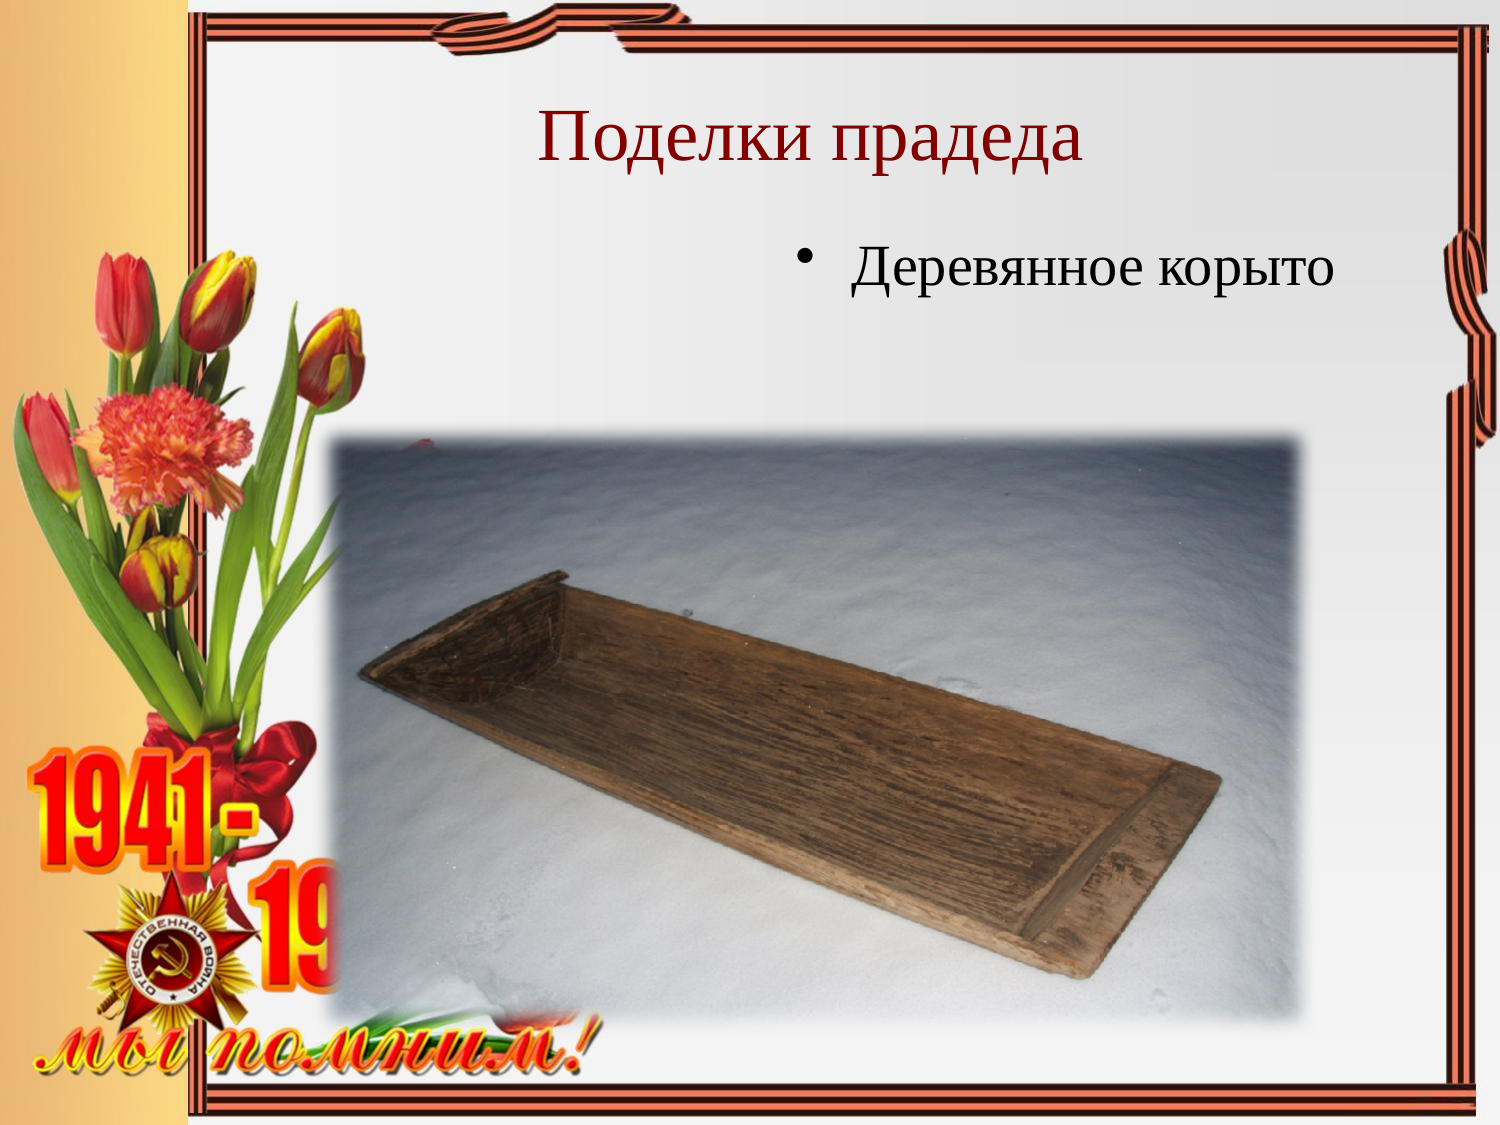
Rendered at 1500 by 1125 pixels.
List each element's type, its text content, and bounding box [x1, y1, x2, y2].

title Поделки прадеда [230, 30, 1412, 231]
picture [0, 0, 1500, 1125]
list Деревянное корыто [780, 219, 1471, 1071]
